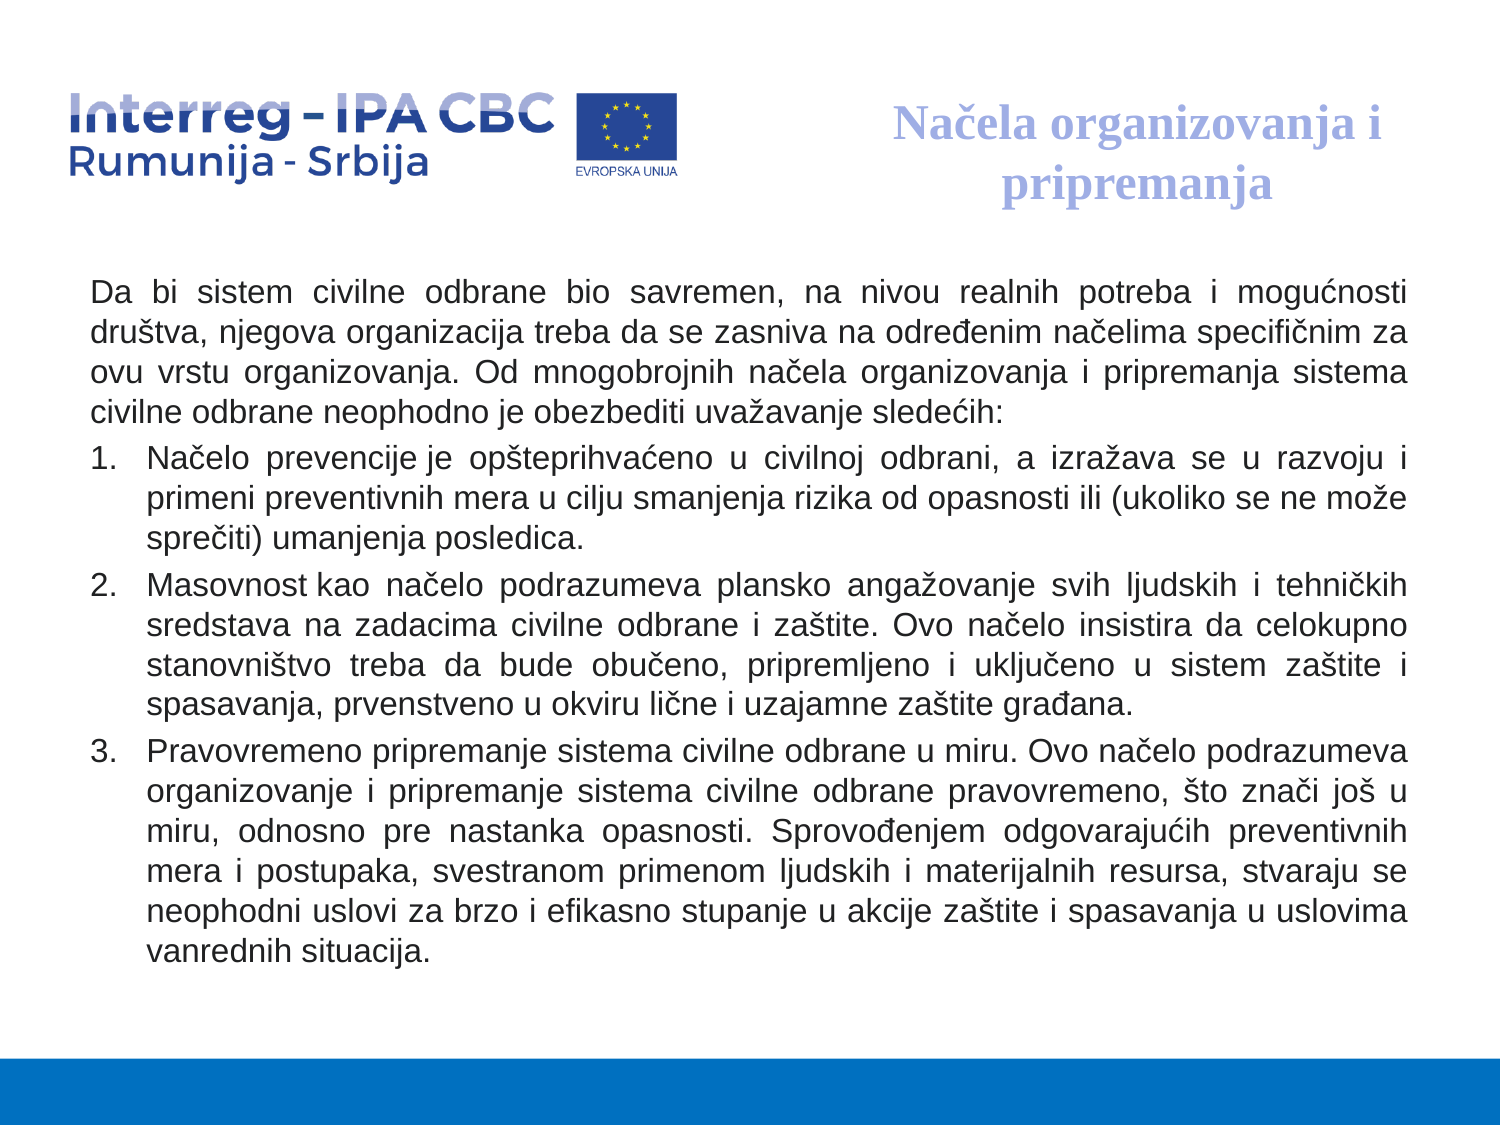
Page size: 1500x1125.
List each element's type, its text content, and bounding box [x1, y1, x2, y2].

list Da bi sistem civilne odbrane bio savremen, na nivou realnih potreba i mogućnosti društva, njegova organizacija treba da se zasniva na određenim načelima specifičnim za ovu vrstu organizovanja. Od mnogobrojnih načela organizovanja i pripremanja sistema civilne odbrane neophodno je obezbediti uvažavanje sledećih: Načelo prevencije je opšteprihvaćeno u civilnoj odbrani, a izražava se u razvoju i primeni preventivnih mera u cilju smanjenja rizika od opasnosti ili (ukoliko se ne može sprečiti) umanjenja posledica. Masovnost kao načelo podrazumeva plansko angažovanje svih ljudskih i tehničkih sredstava na zadacima civilne odbrane i zaštite. Ovo načelo insistira da celokupno stanovništvo treba da bude obučeno, pripremljeno i uključeno u sistem zaštite i spasavanja, prvenstveno u okviru lične i uzajamne zaštite građana. Pravovremeno pripremanje sistema civilne odbrane u miru. Ovo načelo podrazumeva organizovanje i pripremanje sistema civilne odbrane pravovremeno, što znači još u miru, odnosno pre nastanka opasnosti. Sprovođenjem odgovarajućih preventivnih mera i postupaka, svestranom primenom ljudskih i materijalnih resursa, stvaraju se neophodni uslovi za brzo i efikasno stupanje u akcije zaštite i spasavanja u uslovima vanrednih situacija. [75, 262, 1425, 1106]
picture [41, 63, 706, 206]
title Načela organizovanja i pripremanja [774, 66, 1500, 232]
